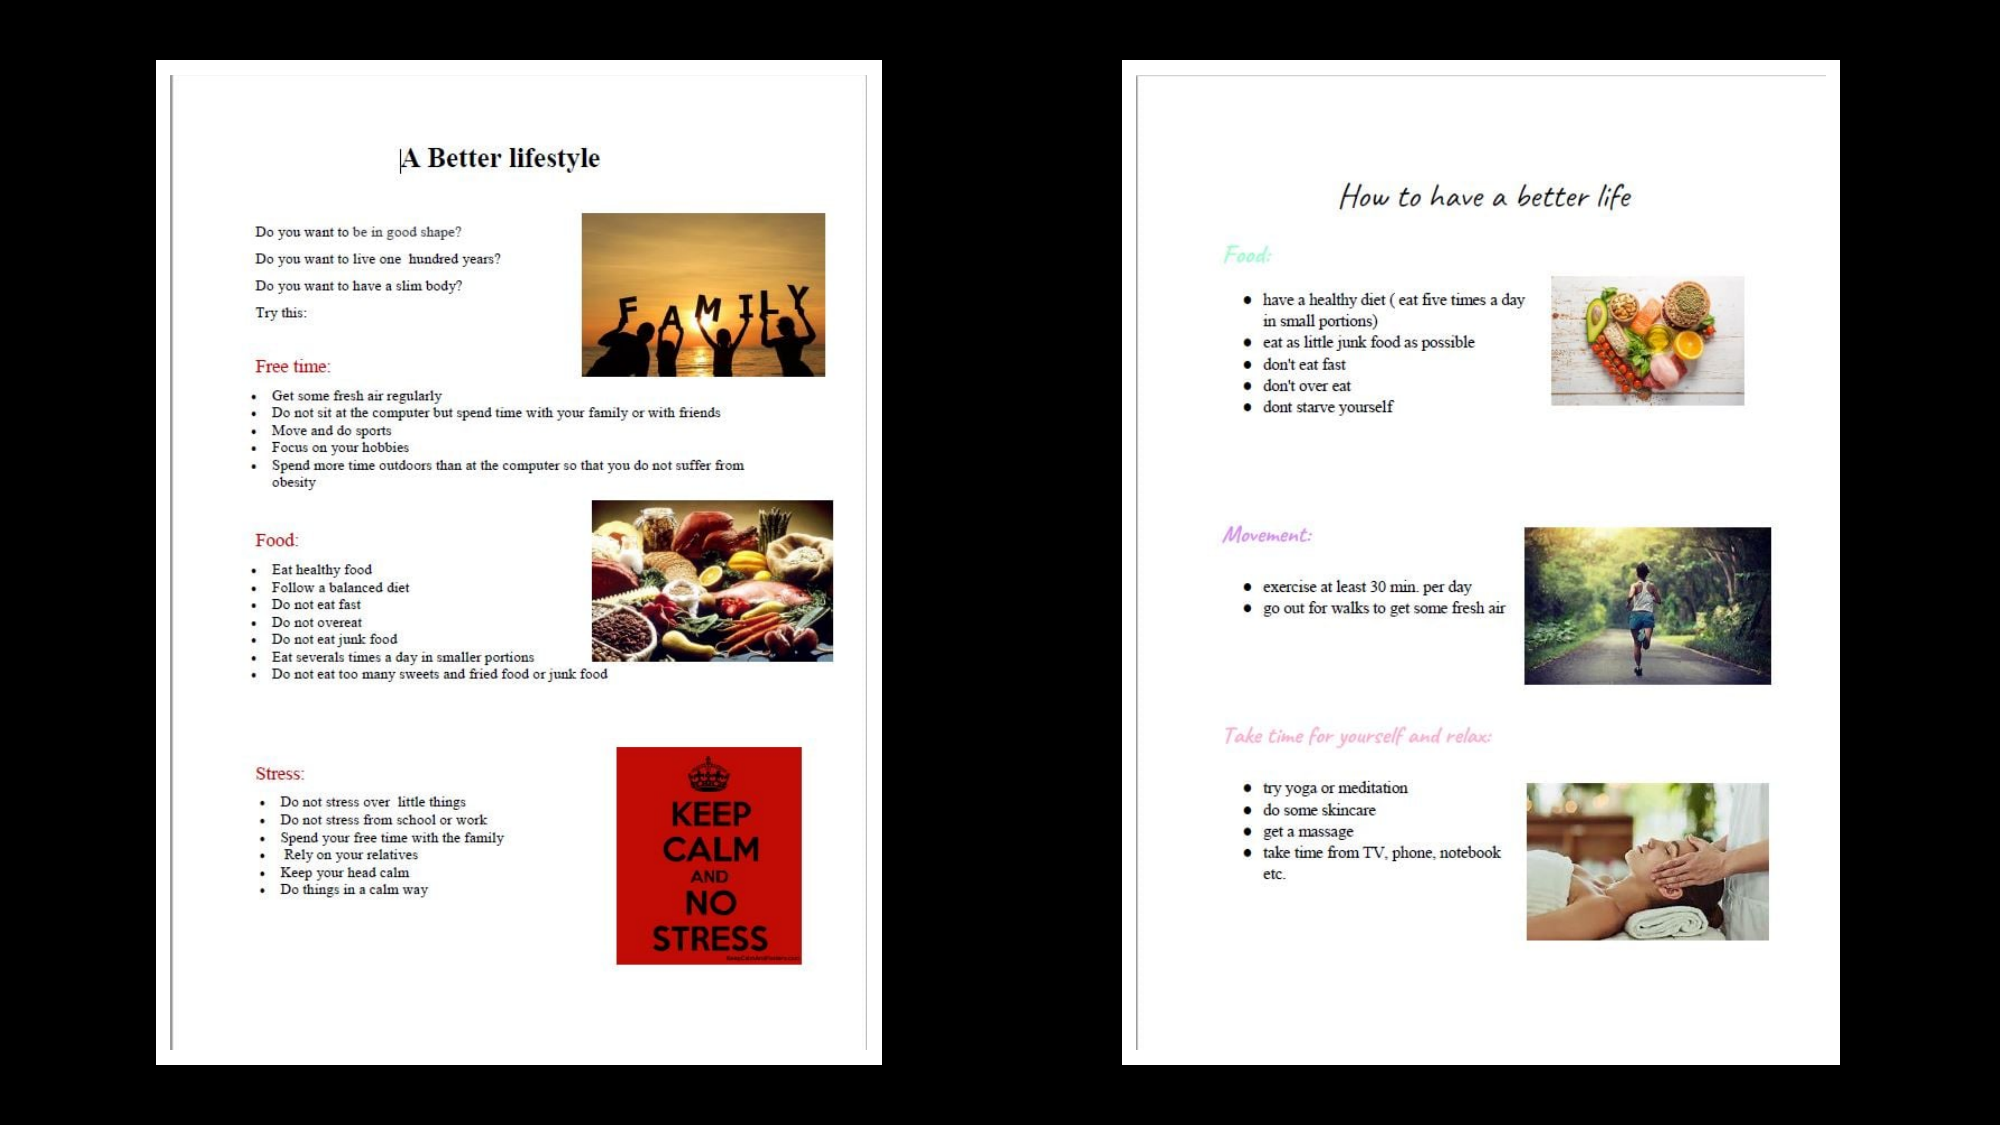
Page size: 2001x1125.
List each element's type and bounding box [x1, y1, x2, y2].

picture [170, 74, 868, 1050]
picture [1136, 74, 1826, 1050]
